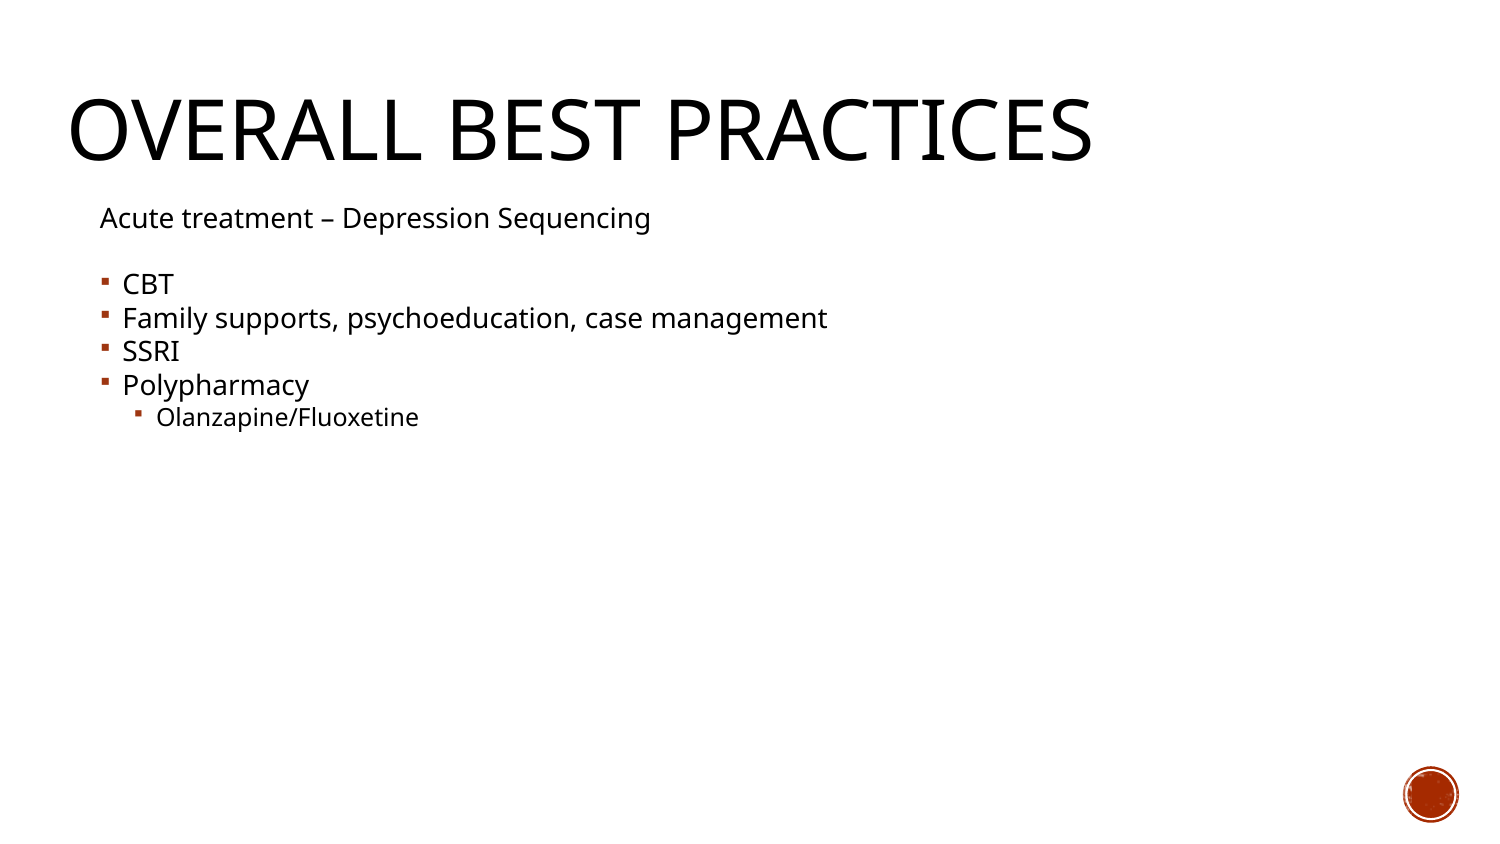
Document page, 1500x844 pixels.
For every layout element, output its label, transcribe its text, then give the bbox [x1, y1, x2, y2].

title Overall Best Practices [51, 72, 1449, 167]
list Acute treatment – Depression Sequencing CBT Family supports, psychoeducation, case management SSRI Polypharmacy Olanzapine/Fluoxetine [51, 189, 1449, 750]
